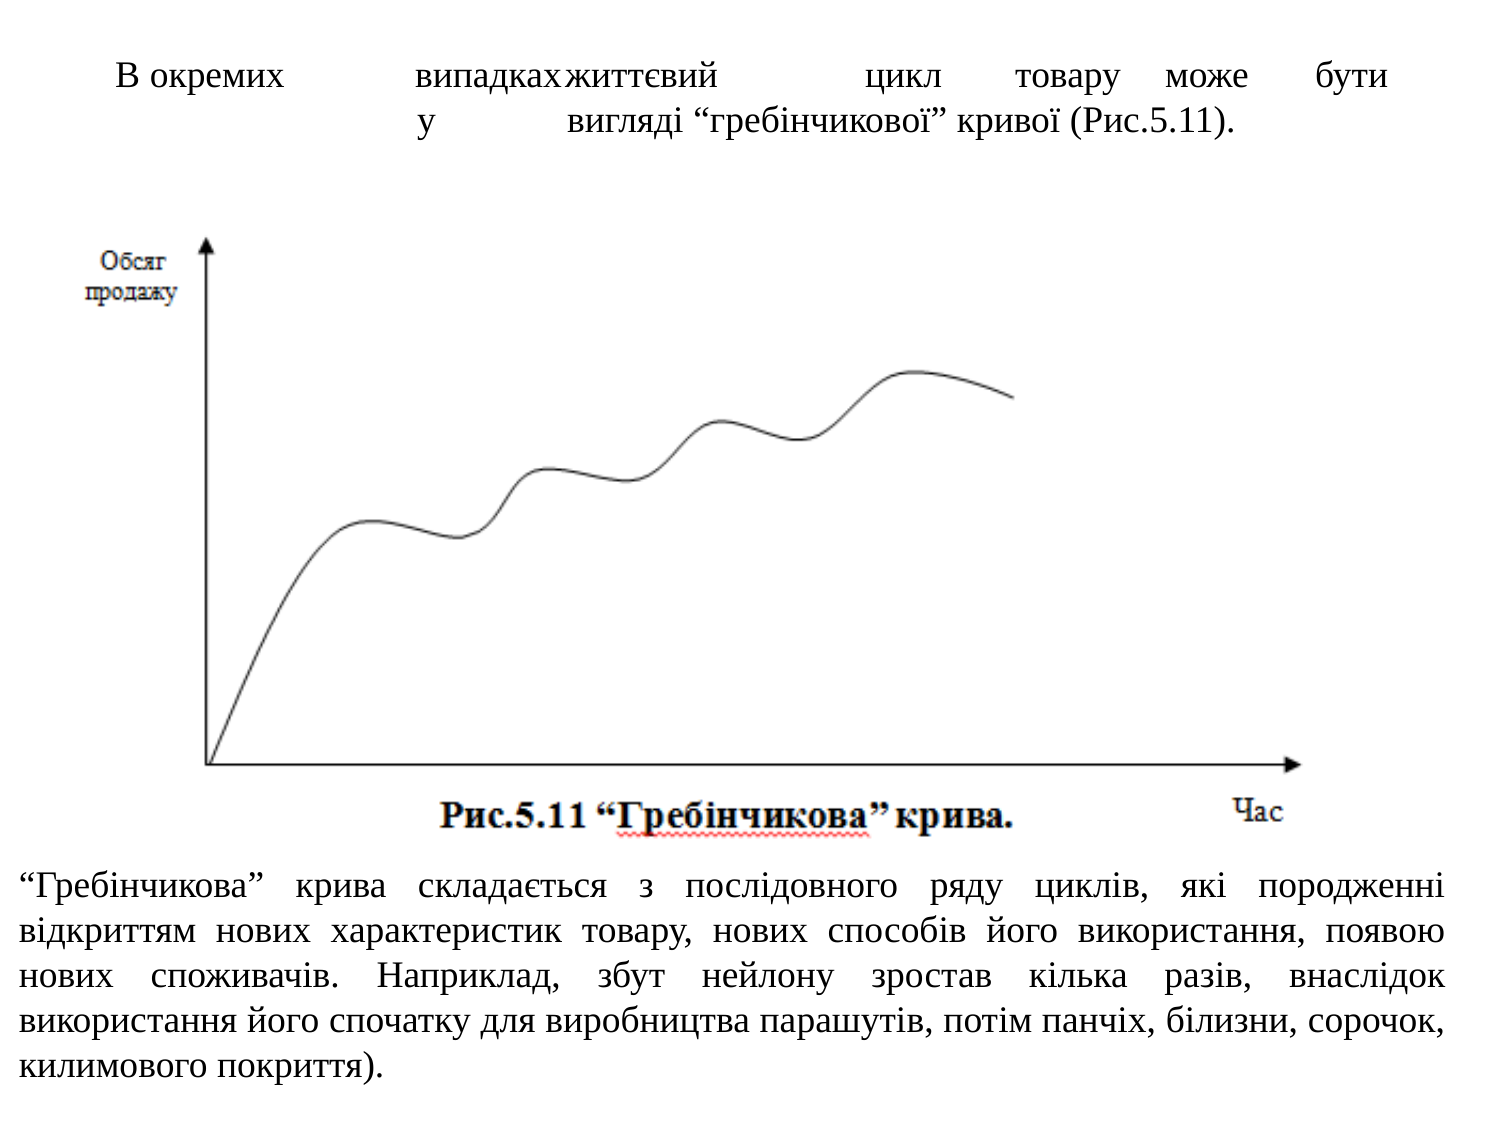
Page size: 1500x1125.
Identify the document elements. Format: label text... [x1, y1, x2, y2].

list В окремих випадках життєвий цикл товару може бути у вигляді “гребінчикової” кривої (Рис.5.11). [76, 42, 1427, 786]
picture [40, 219, 1365, 871]
text_box “Гребінчикова” крива складається з послідовного ряду циклів, які породженні відкриттям нових характеристик товару, нових способів його використання, появою нових споживачів. Наприклад, збут нейлону зростав кілька разів, внаслідок використання його спочатку для виробництва парашутів, потім панчіх, білизни, сорочок, килимового покриття). [4, 852, 1462, 1093]
